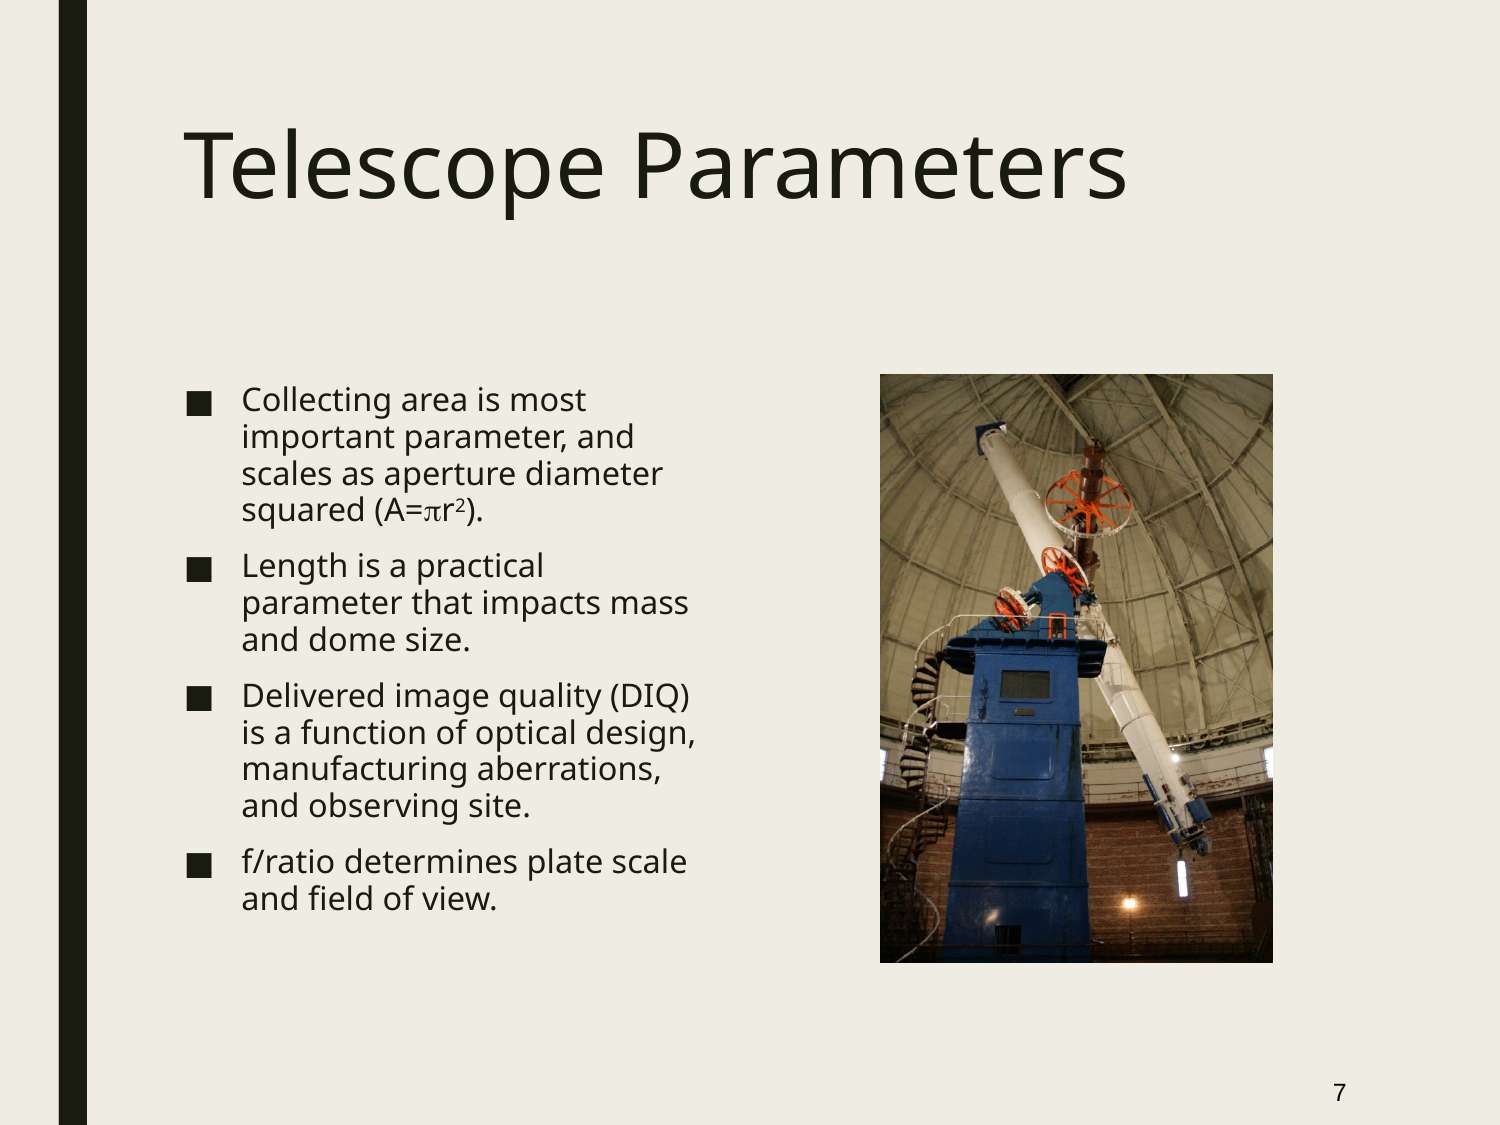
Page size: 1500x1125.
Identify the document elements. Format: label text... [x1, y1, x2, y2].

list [880, 374, 1273, 963]
slide_number 7 [1165, 1058, 1362, 1125]
title Telescope Parameters [168, 112, 1351, 357]
list Collecting area is most important parameter, and scales as aperture diameter squared (A=pr2). Length is a practical parameter that impacts mass and dome size. Delivered image quality (DIQ) is a function of optical design, manufacturing aberrations, and observing site. f/ratio determines plate scale and field of view. [168, 375, 716, 963]
